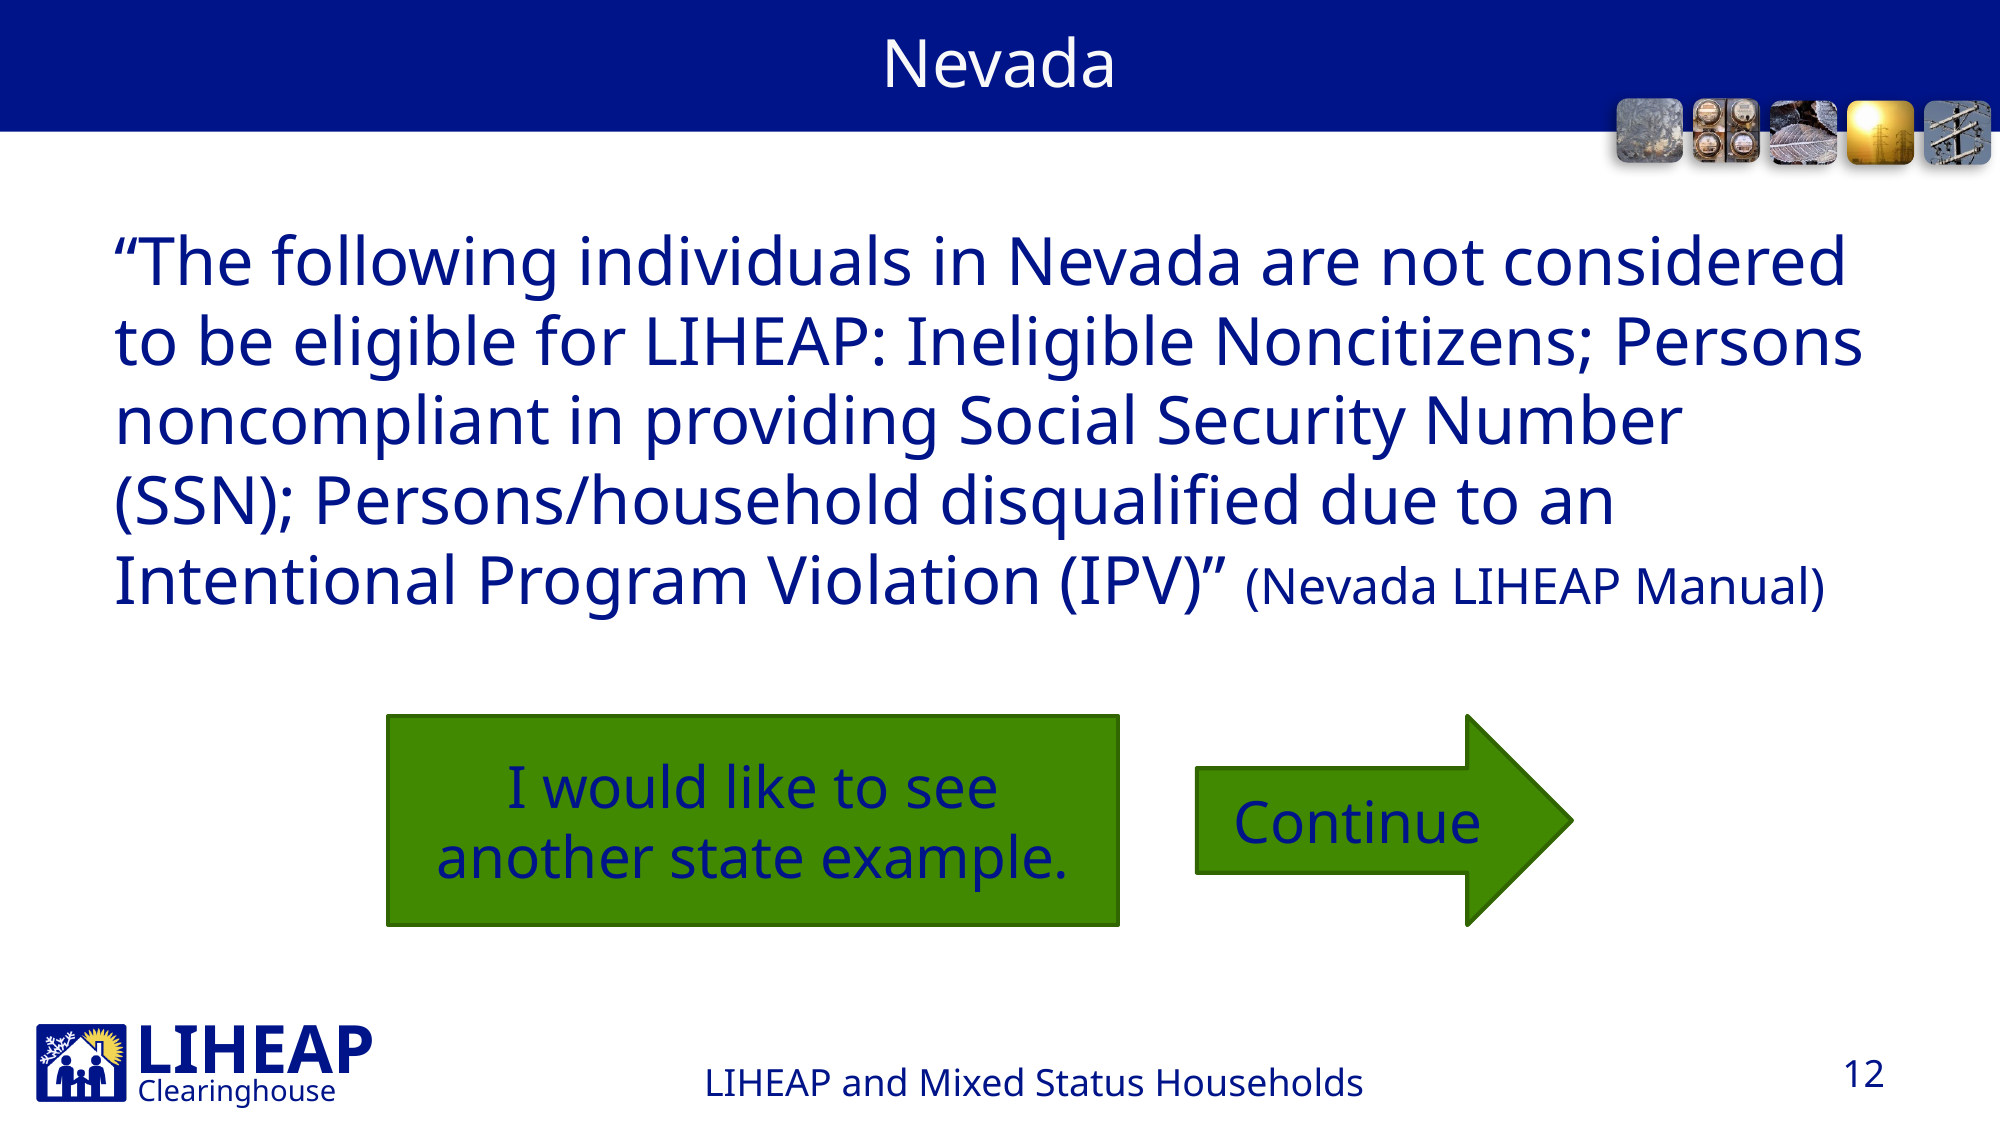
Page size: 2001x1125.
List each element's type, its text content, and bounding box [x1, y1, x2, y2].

picture [1924, 100, 1992, 165]
picture [1616, 130, 1683, 163]
picture [29, 1020, 131, 1105]
list “The following individuals in Nevada are not considered to be eligible for LIHEAP: Ineligible Noncitizens; Persons noncompliant in providing Social Security Number (SSN); Persons/household disqualified due to an Intentional Program Violation (IPV)” (Nevada LIHEAP Manual) [99, 210, 1900, 690]
picture [1847, 100, 1915, 165]
picture [1693, 130, 1761, 163]
slide_number 12 [1433, 1042, 1900, 1103]
picture [1770, 130, 1838, 165]
text_box I would like to see another state example. [386, 714, 1120, 927]
text_box Continue [1194, 713, 1574, 927]
title Nevada [99, 13, 1900, 130]
